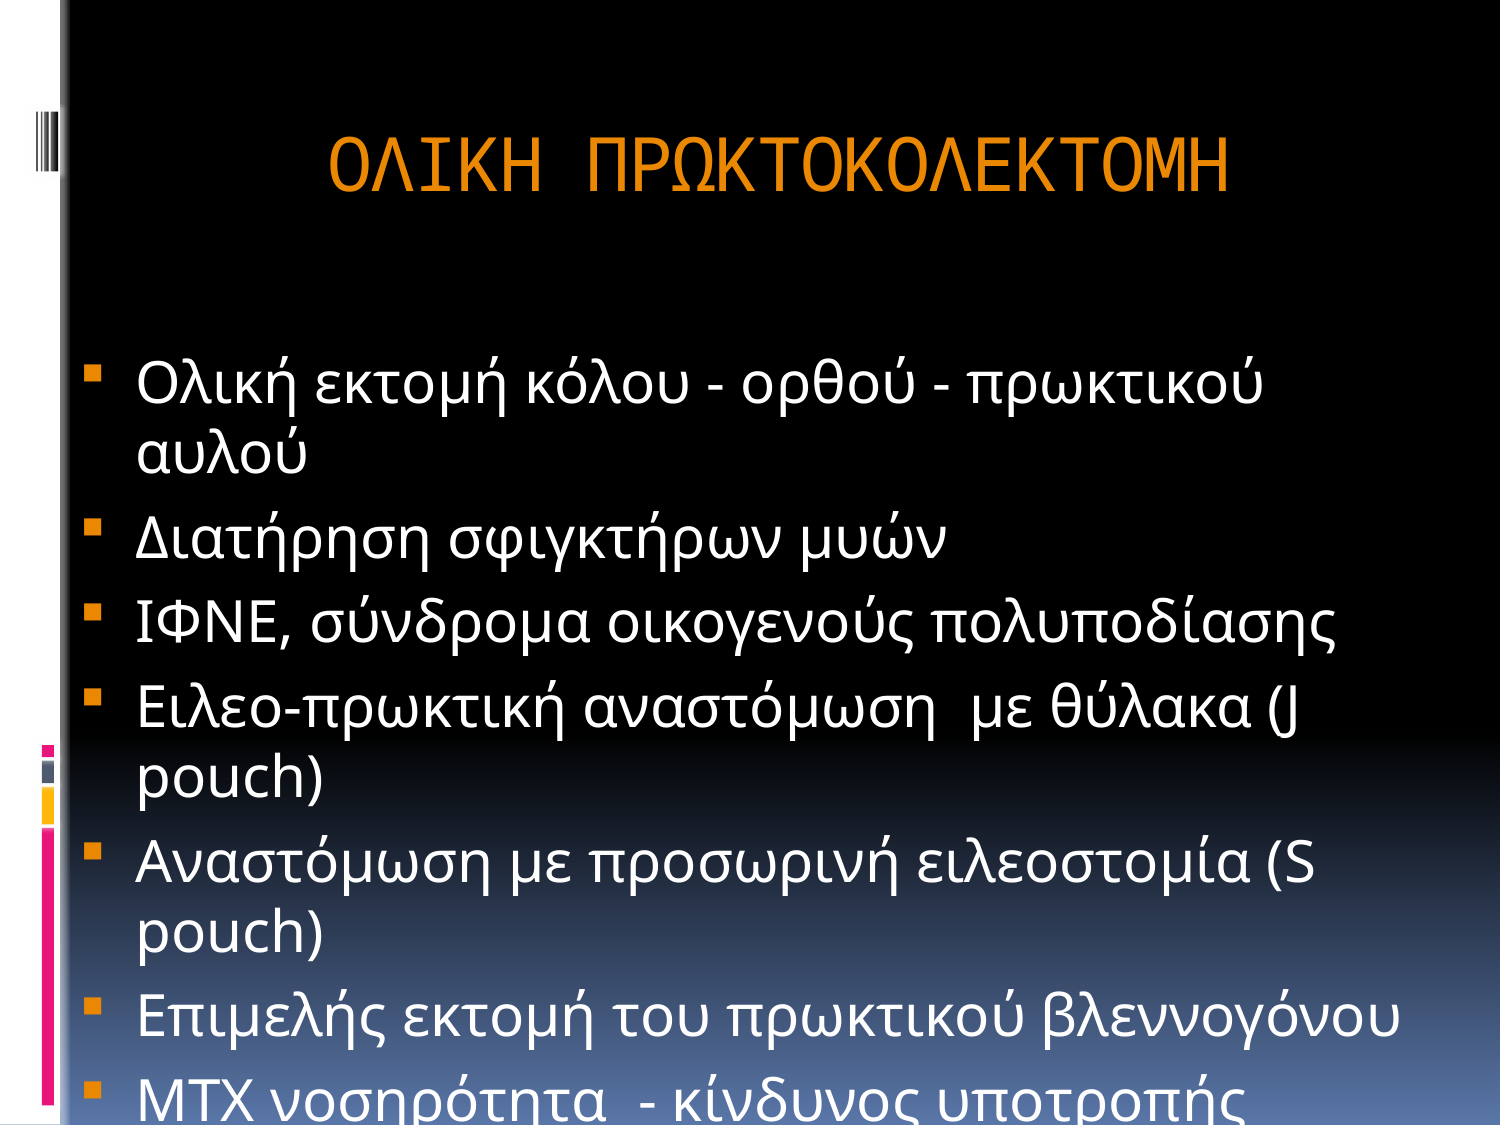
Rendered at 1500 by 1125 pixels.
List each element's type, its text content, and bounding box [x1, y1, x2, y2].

title ΟΛΙΚΗ ΠΡΩΚΤΟΚΟΛΕΚΤΟΜΗ [53, 19, 1450, 268]
list Ολική εκτομή κόλου - ορθού - πρωκτικού αυλού Διατήρηση σφιγκτήρων μυών ΙΦΝΕ, σύνδρομα οικογενούς πολυποδίασης Ειλεο-πρωκτική αναστόμωση με θύλακα (J pouch) Αναστόμωση με προσωρινή ειλεοστομία (S pouch) Επιμελής εκτομή του πρωκτικού βλεννογόνου ΜΤΧ νοσηρότητα - κίνδυνος υποτροπής [53, 338, 1455, 1029]
